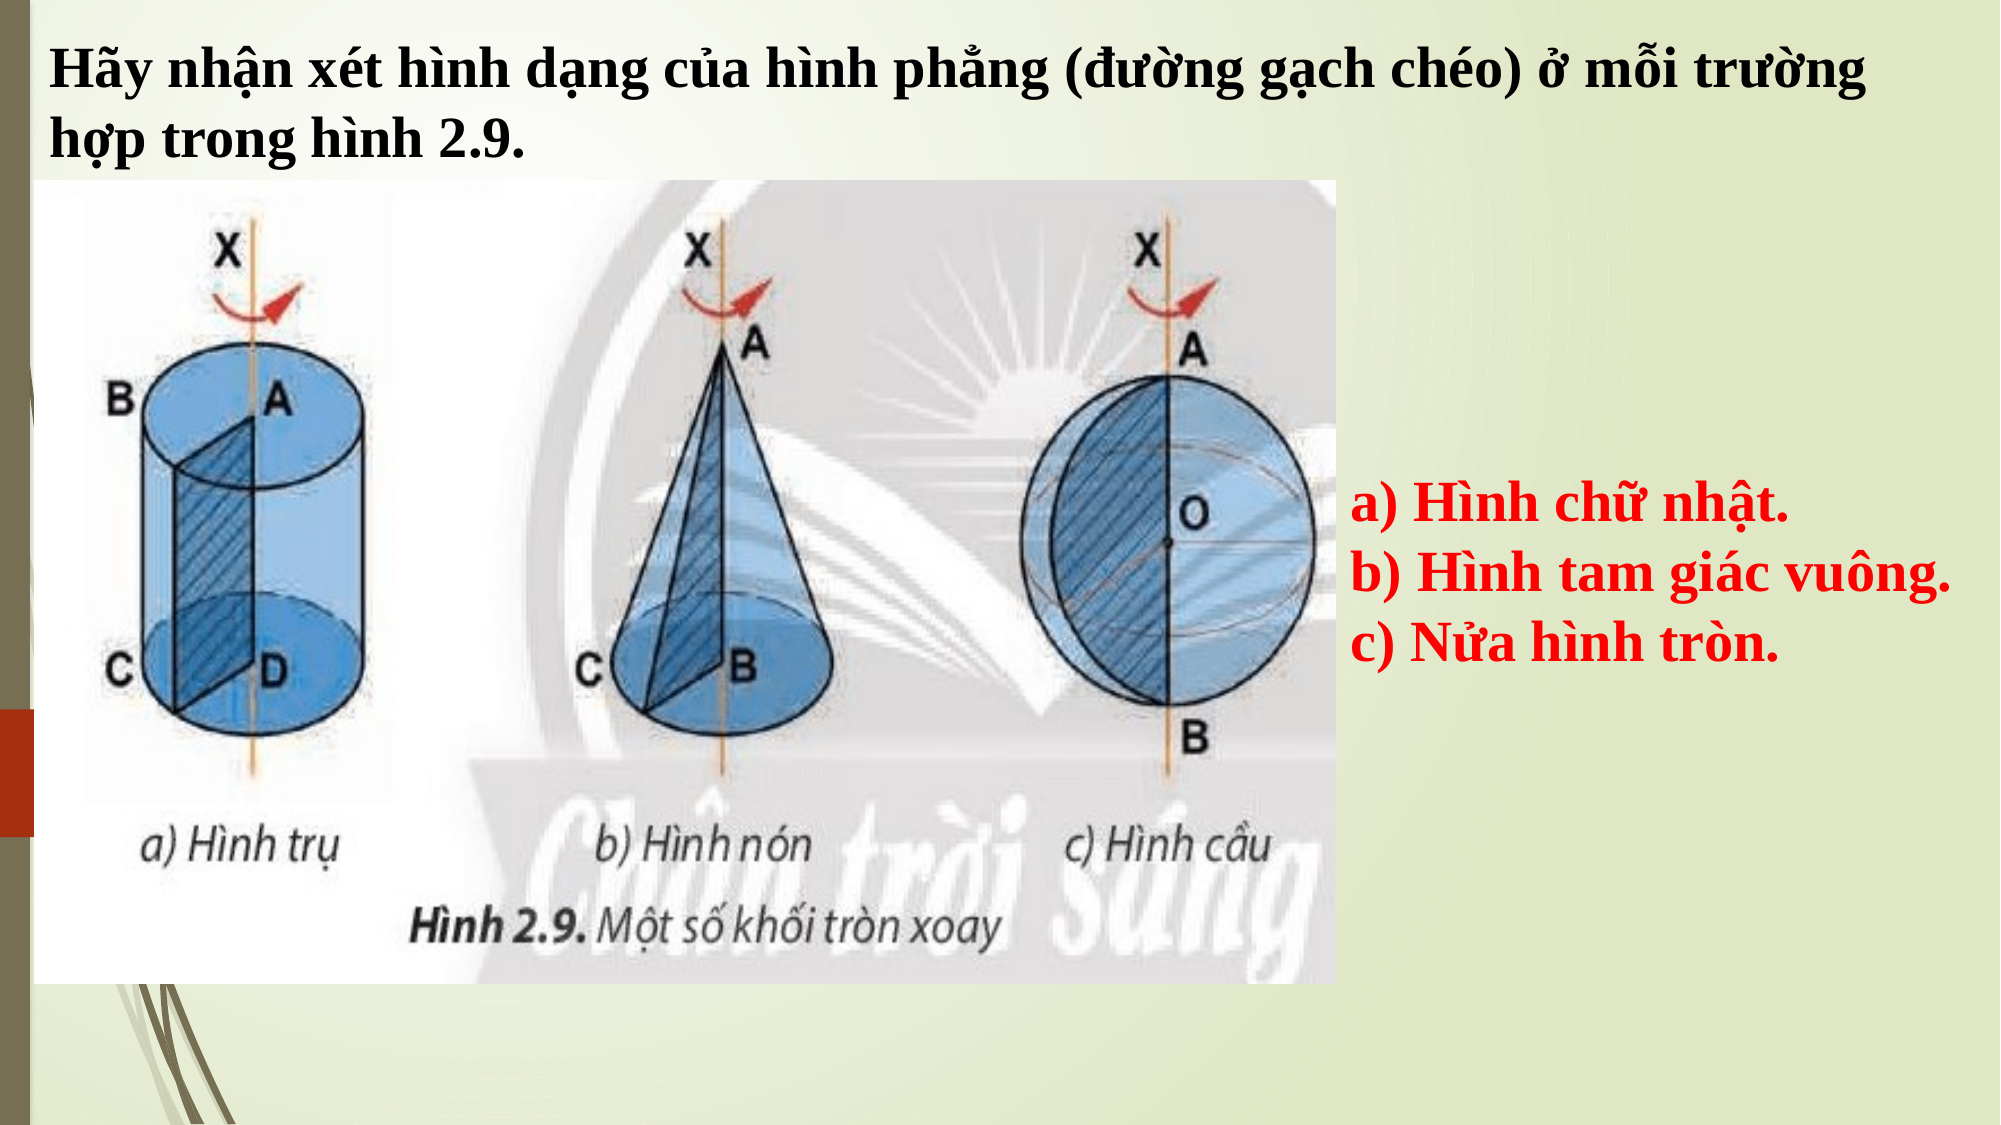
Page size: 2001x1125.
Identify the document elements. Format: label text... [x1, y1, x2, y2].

text_box Hãy nhận xét hình dạng của hình phẳng (đường gạch chéo) ở mỗi trường hợp trong hình 2.9. [34, 22, 1979, 177]
text_box a) Hình chữ nhật. b) Hình tam giác vuông. c) Nửa hình tròn. [1341, 410, 1990, 681]
picture [34, 180, 1337, 984]
